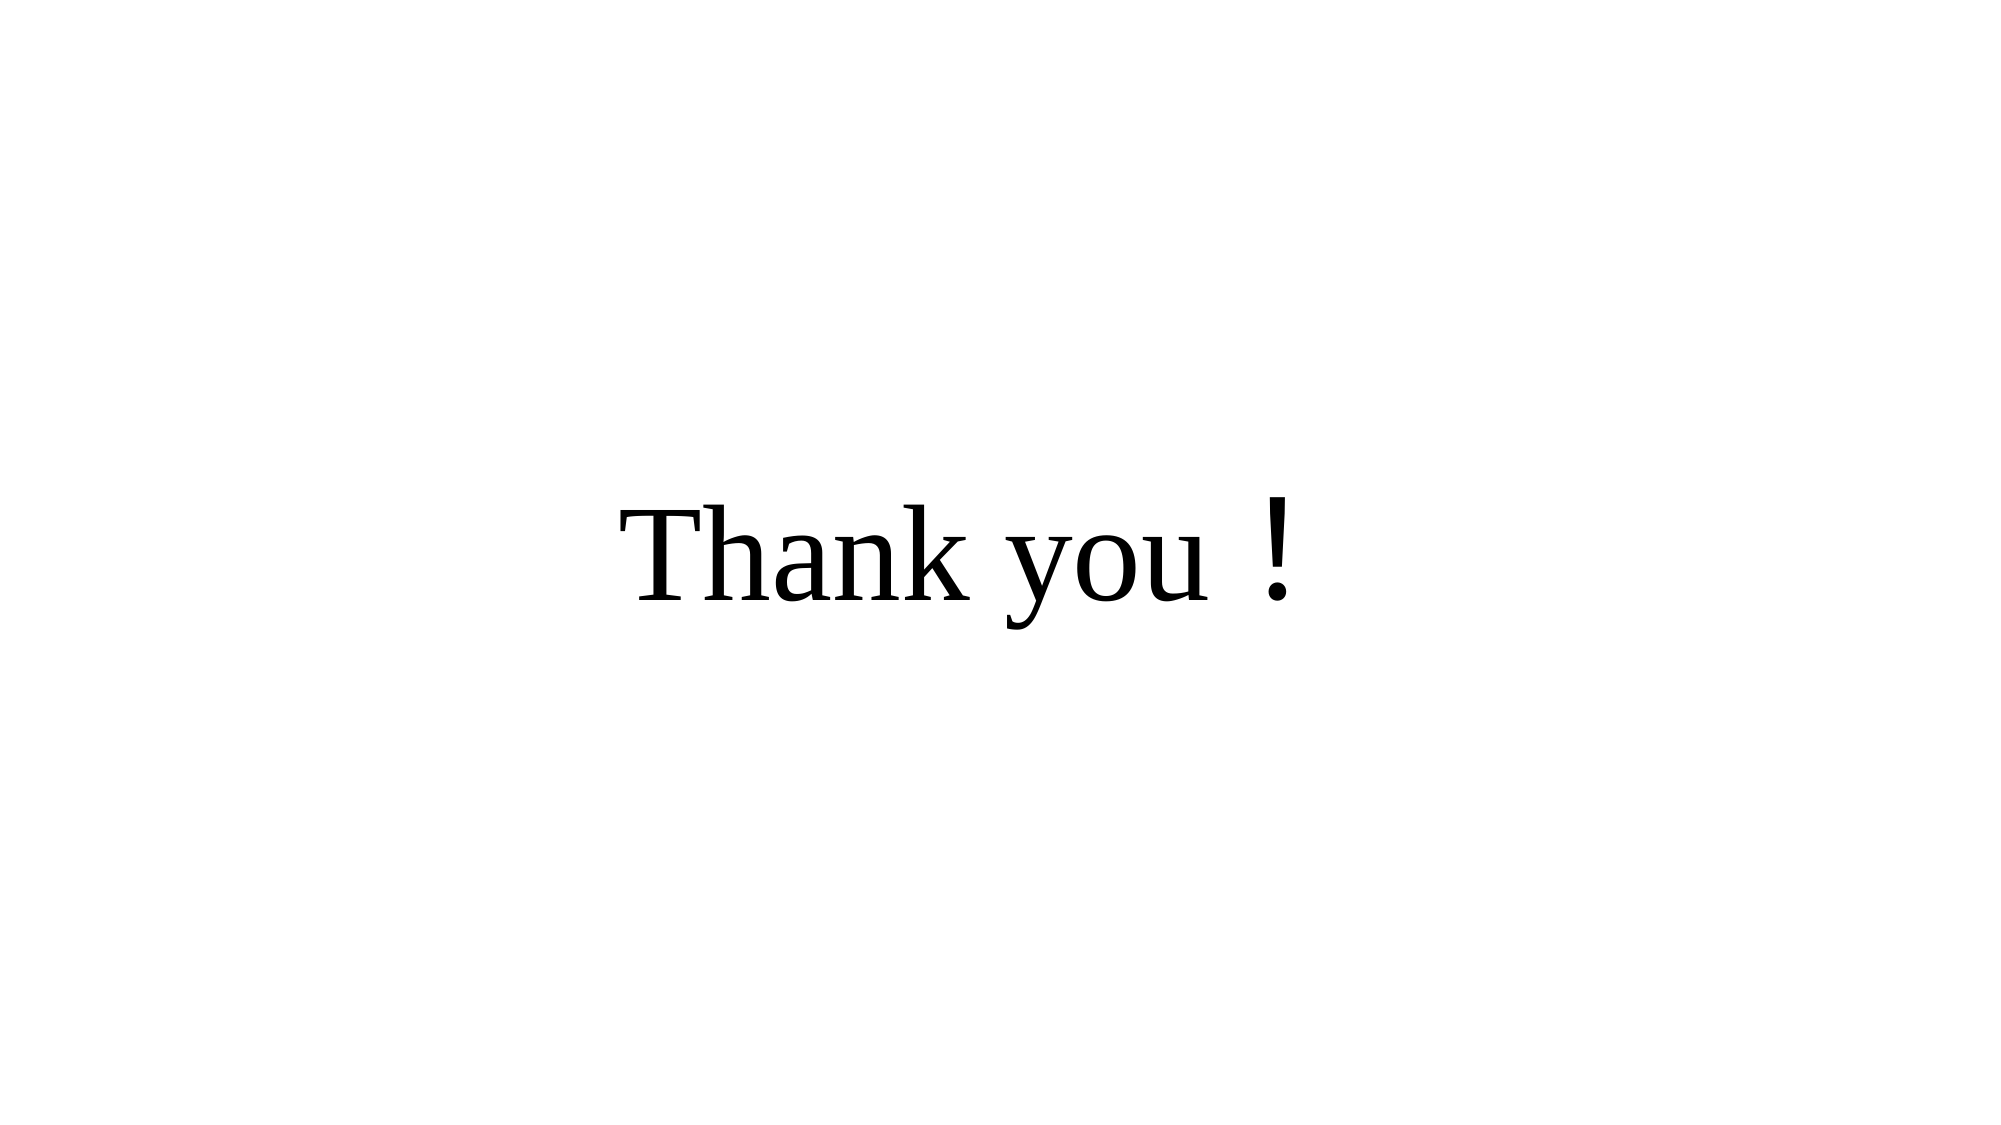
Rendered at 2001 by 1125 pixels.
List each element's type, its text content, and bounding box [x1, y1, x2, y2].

list Thank you！ [137, 299, 1863, 1014]
